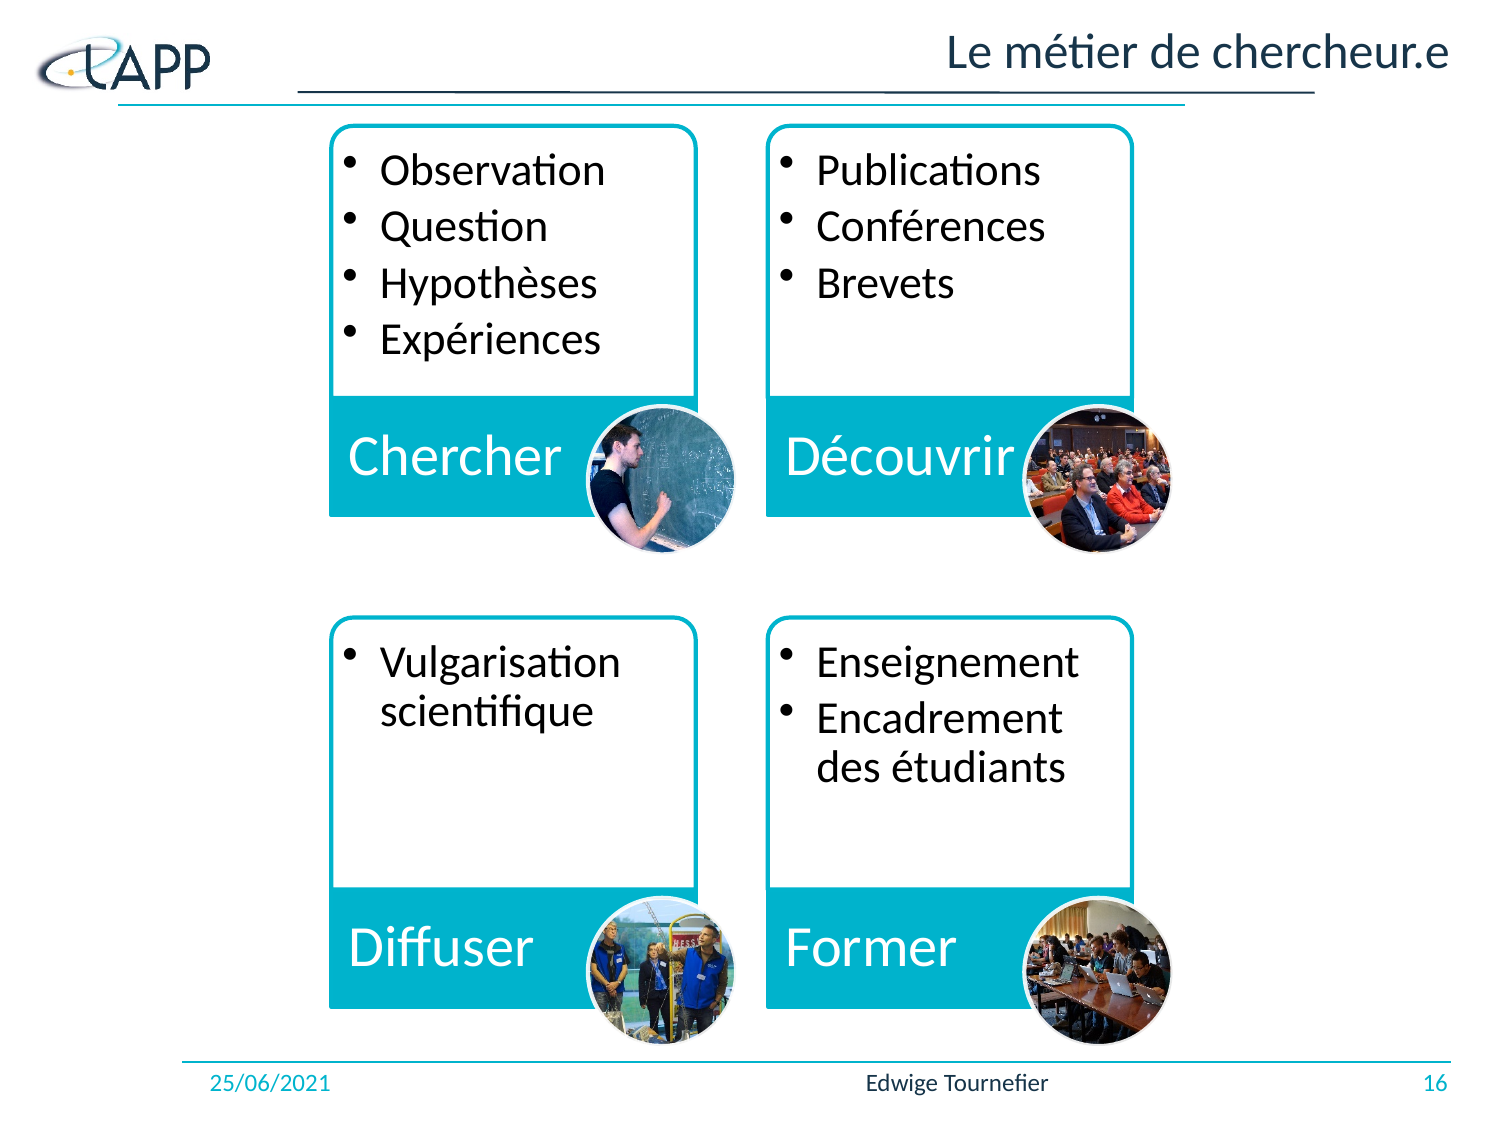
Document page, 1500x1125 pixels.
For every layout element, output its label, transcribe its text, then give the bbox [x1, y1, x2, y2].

slide_number 16 [1293, 1058, 1463, 1111]
text_box Chercher [329, 396, 698, 517]
footer Edwige Tournefier [704, 1058, 1211, 1111]
text_box [1022, 404, 1175, 557]
text_box [1022, 895, 1175, 1049]
title Le métier de chercheur.e [623, 10, 1466, 86]
text_box Diffuser [329, 888, 698, 1009]
text_box Publications Conférences Brevets [765, 123, 1135, 399]
text_box Enseignement Encadrement des étudiants [765, 615, 1135, 891]
text_box Découvrir [766, 396, 1134, 517]
picture [32, 33, 210, 93]
text_box [585, 895, 739, 1049]
text_box Vulgarisation scientifique [329, 615, 698, 888]
text_box [585, 404, 739, 557]
text_box Former [766, 888, 1134, 1009]
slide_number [194, 1058, 628, 1111]
text_box Observation Question Hypothèses Expériences [329, 123, 698, 396]
